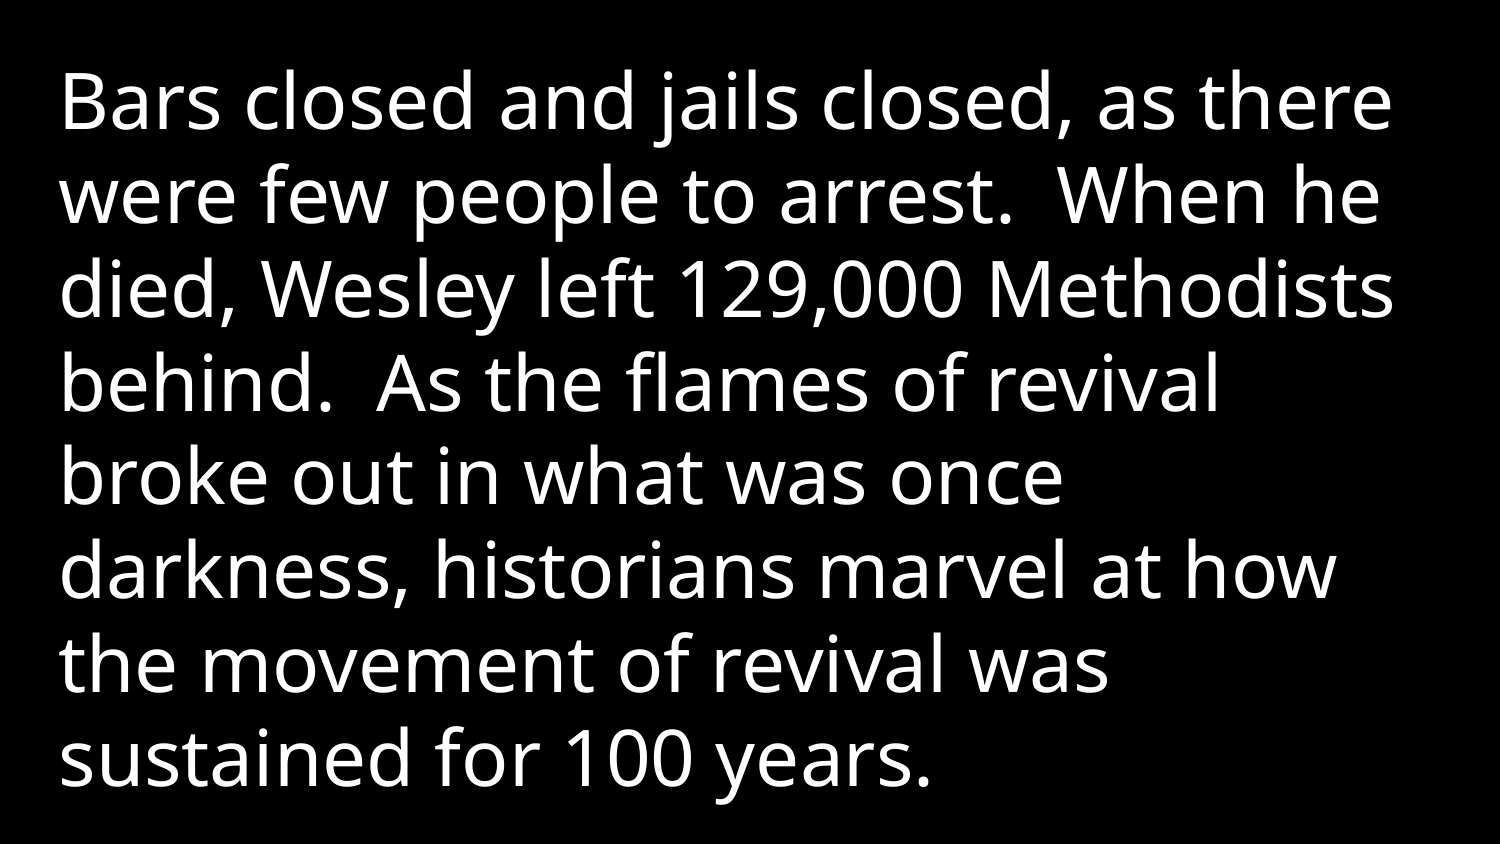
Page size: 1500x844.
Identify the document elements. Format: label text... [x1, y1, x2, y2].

list Bars closed and jails closed, as there were few people to arrest. When he died, Wesley left 129,000 Methodists behind. As the flames of revival broke out in what was once darkness, historians marvel at how the movement of revival was sustained for 100 years. [50, 46, 1425, 810]
